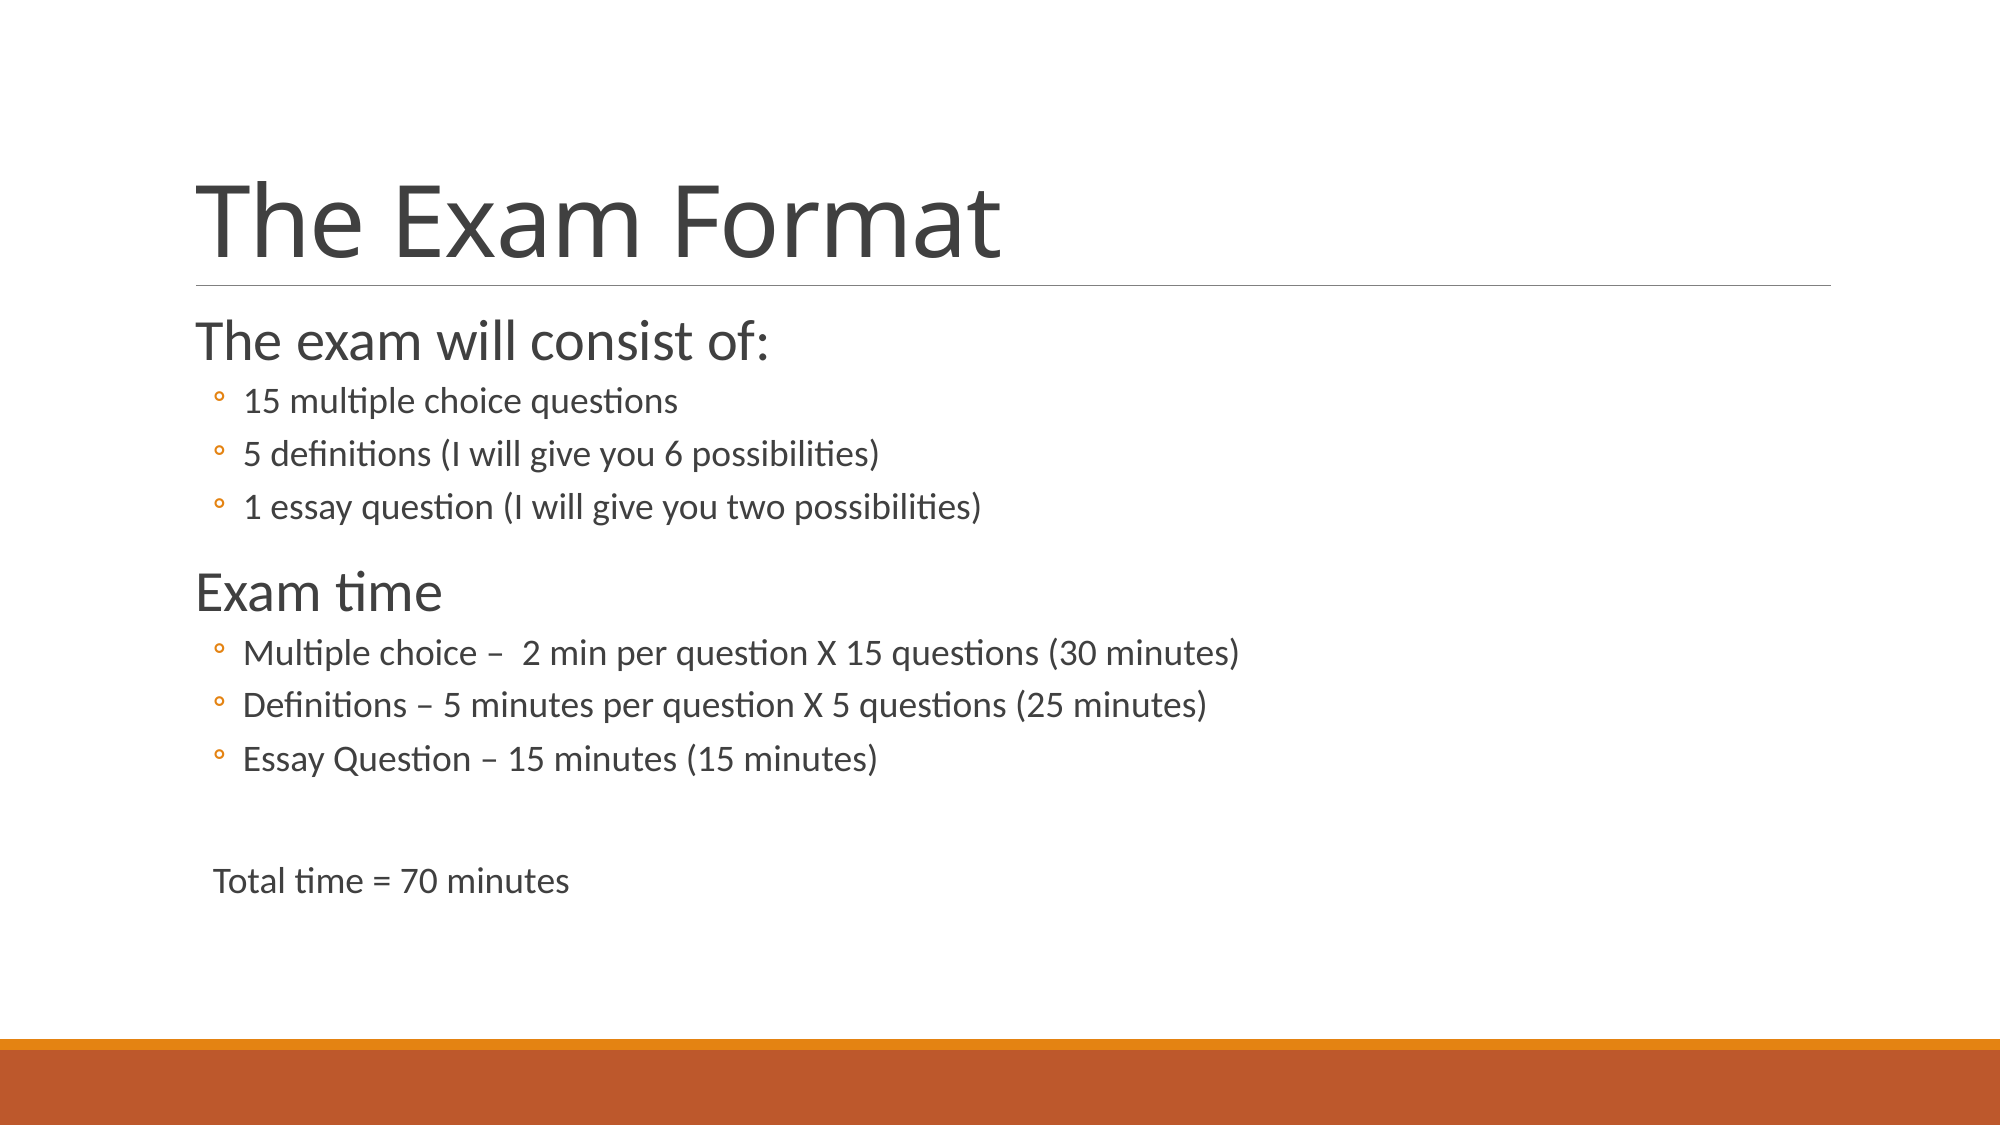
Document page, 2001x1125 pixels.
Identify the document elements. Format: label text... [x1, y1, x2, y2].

list The exam will consist of: 15 multiple choice questions 5 definitions (I will give you 6 possibilities) 1 essay question (I will give you two possibilities) Exam time Multiple choice – 2 min per question X 15 questions (30 minutes) Definitions – 5 minutes per question X 5 questions (25 minutes) Essay Question – 15 minutes (15 minutes) Total time = 70 minutes [180, 302, 1830, 963]
title The Exam Format [180, 47, 1830, 285]
